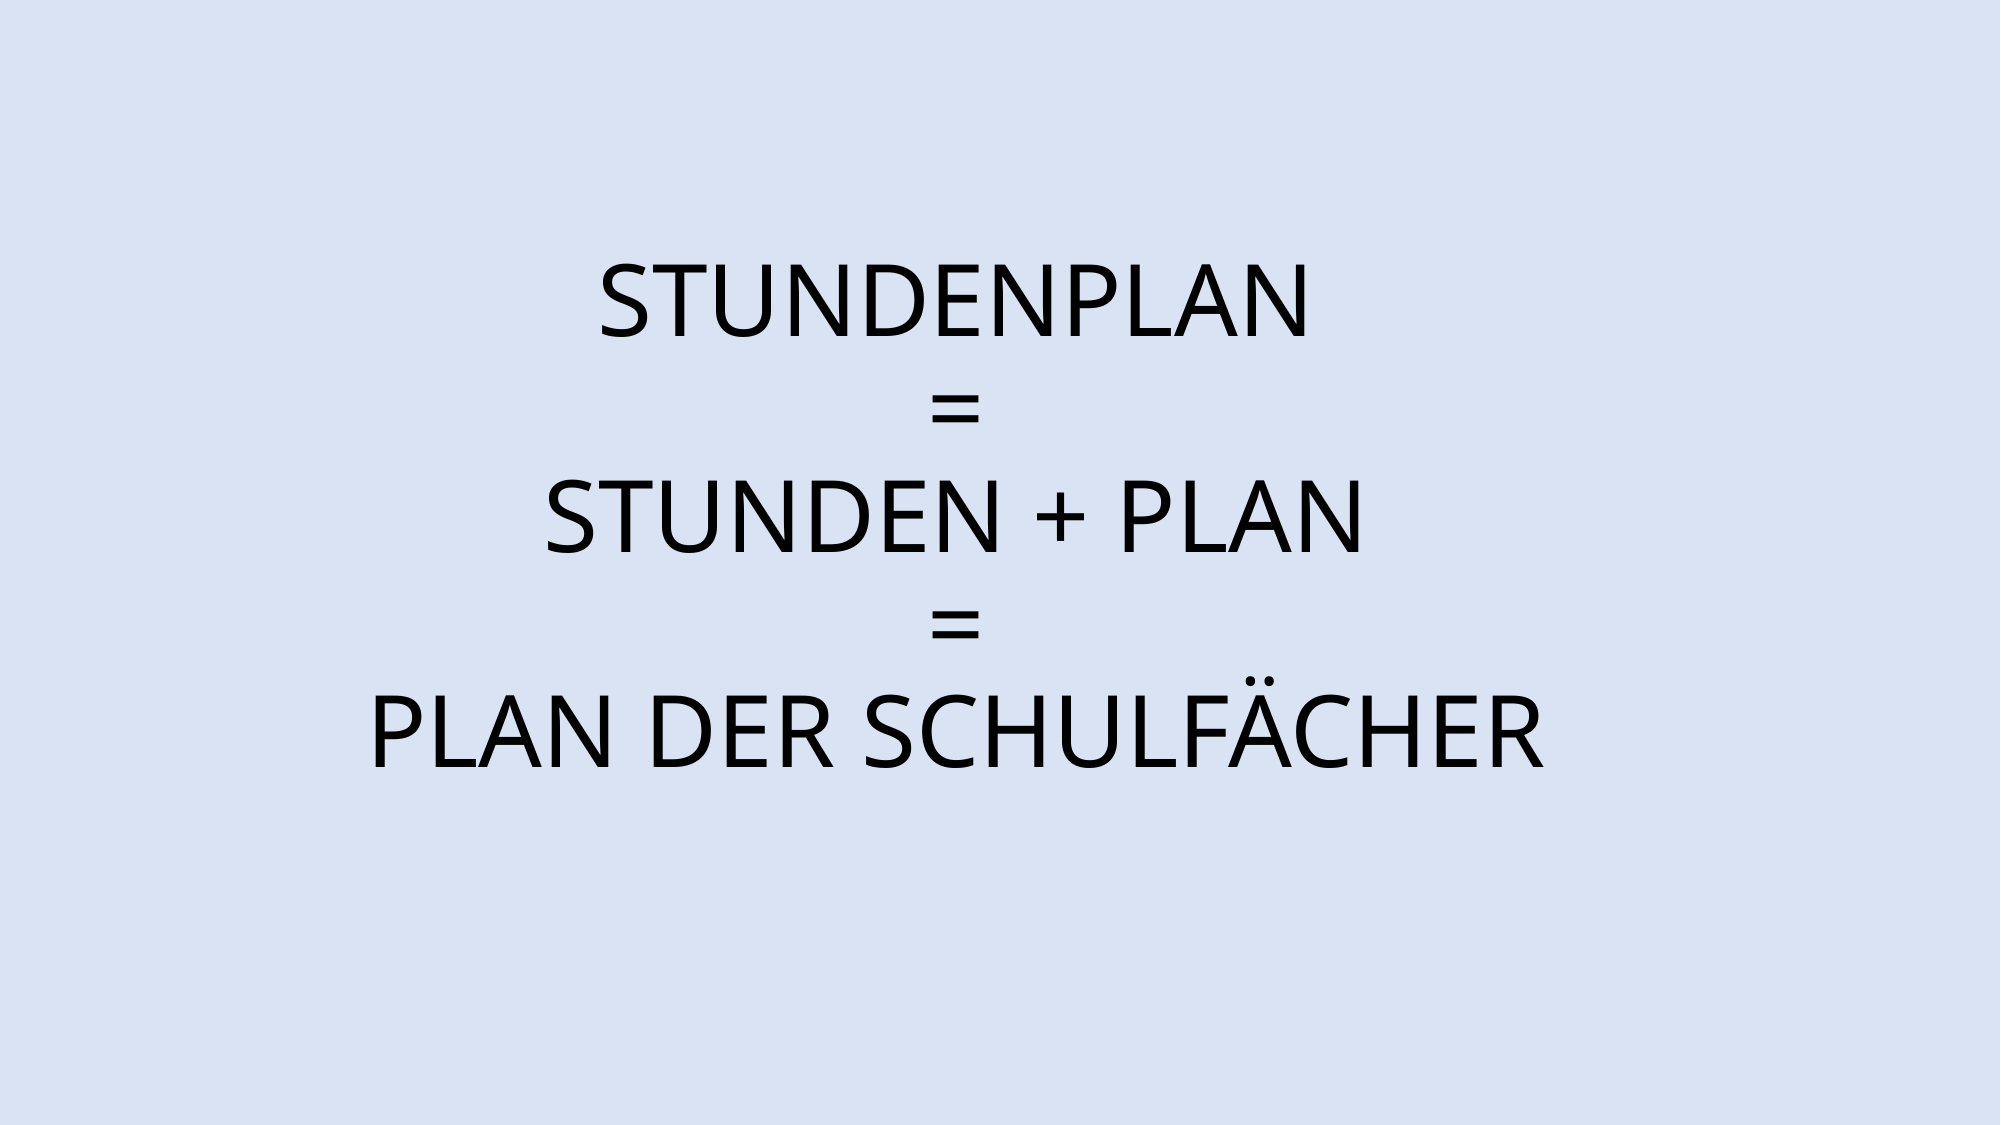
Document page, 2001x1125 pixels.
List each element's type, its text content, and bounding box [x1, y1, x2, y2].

title STUNDENPLAN = STUNDEN + PLAN = PLAN DER SCHULFÄCHER [93, 216, 1819, 824]
